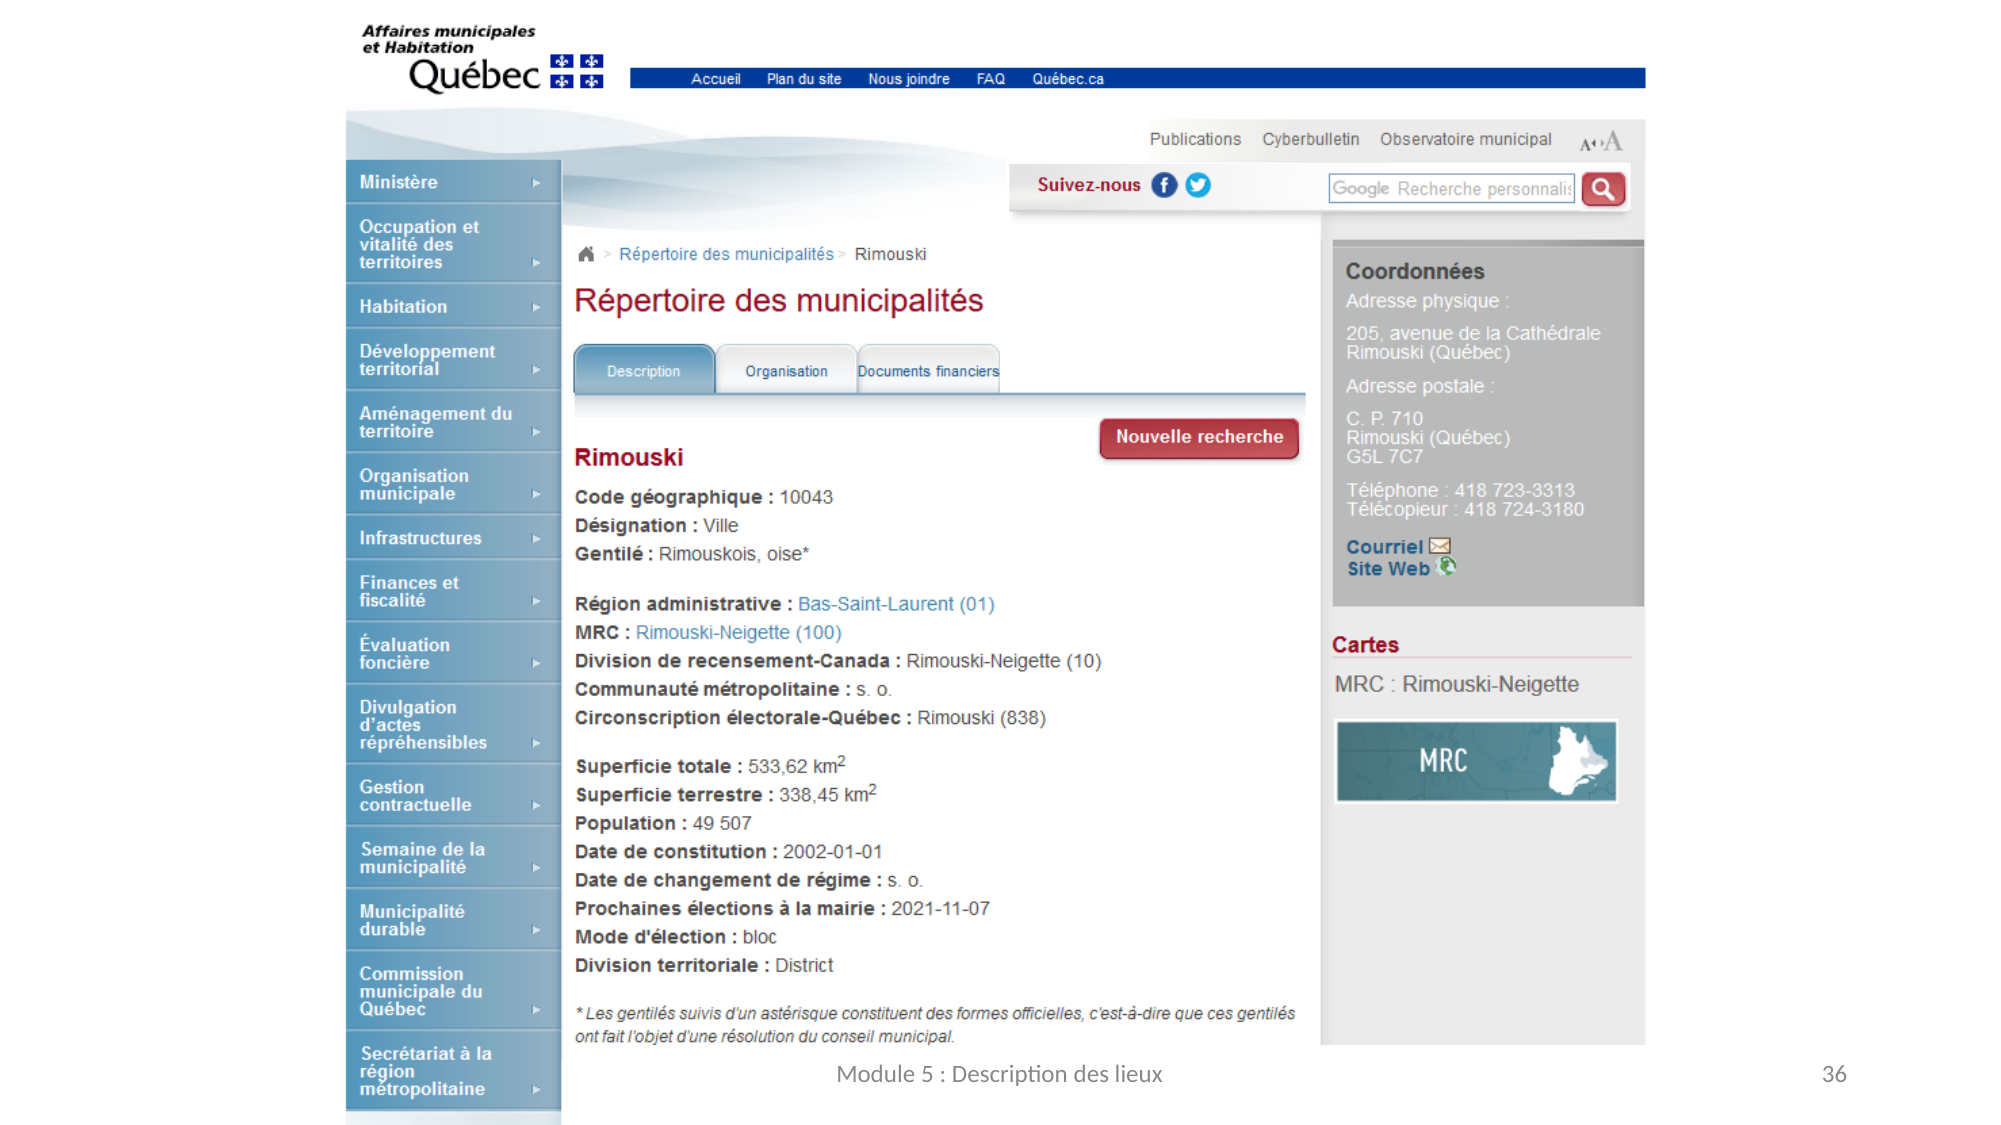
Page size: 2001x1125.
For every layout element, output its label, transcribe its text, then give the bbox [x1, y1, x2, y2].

picture [334, 0, 1666, 1125]
slide_number 36 [1670, 1042, 1863, 1103]
